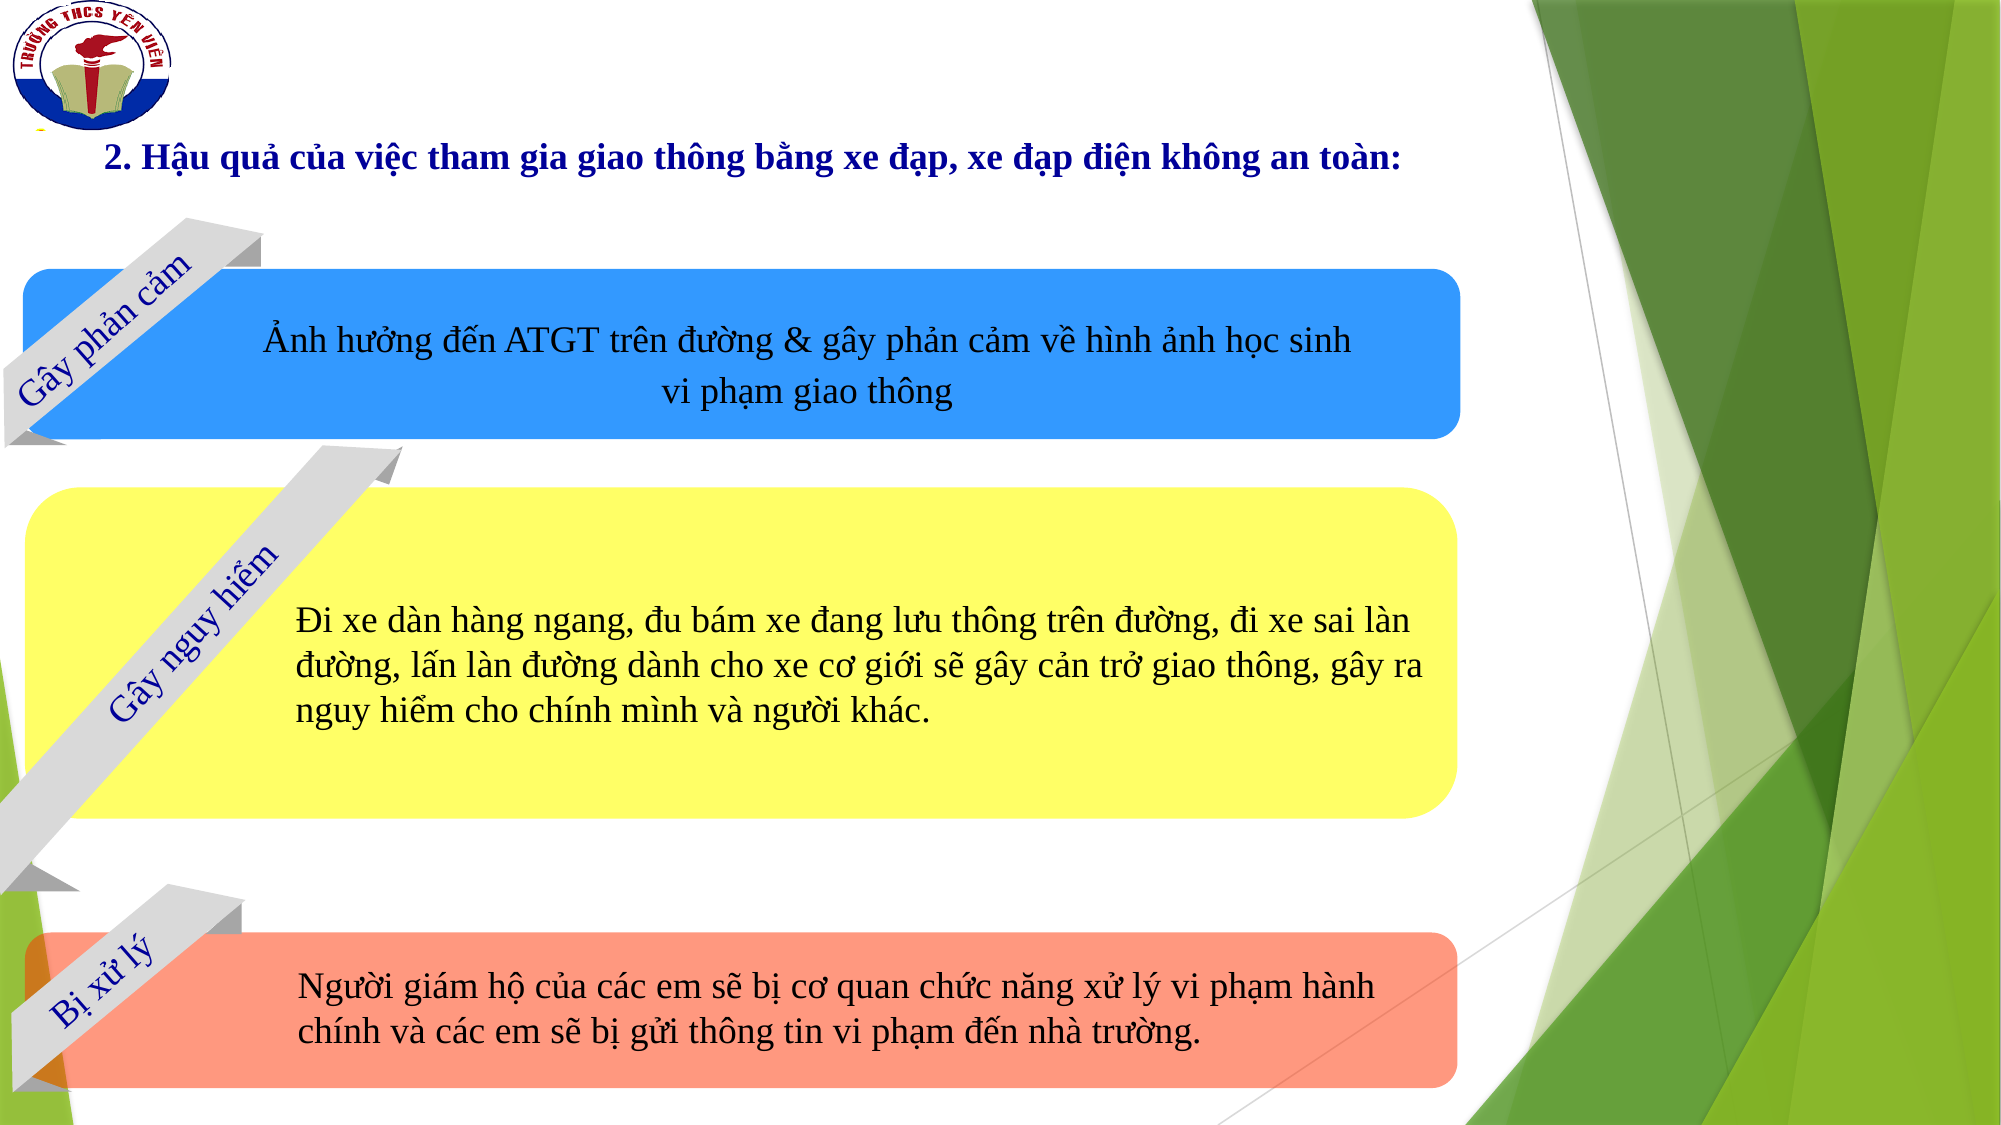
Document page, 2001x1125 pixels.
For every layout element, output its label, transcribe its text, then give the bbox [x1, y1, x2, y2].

text_box 2. Hậu quả của việc tham gia giao thông bằng xe đạp, xe đạp điện không an toàn: [14, 118, 1710, 185]
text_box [77, 358, 320, 960]
text_box Ảnh hưởng đến ATGT trên đường & gây phản cảm về hình ảnh học sinh vi phạm giao thông [291, 300, 1378, 419]
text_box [0, 233, 287, 446]
text_box [324, 932, 1450, 940]
text_box [324, 487, 1458, 819]
picture [10, 0, 176, 132]
text_box Người giám hộ của các em sẽ bị cơ quan chức năng xử lý vi phạm hành chính và các em sẽ bị gửi thông tin vi phạm đến nhà trường. [282, 940, 1471, 1070]
text_box [291, 268, 1461, 440]
text_box Đi xe dàn hàng ngang, đu bám xe đang lưu thông trên đường, đi xe sai làn đường, lấn làn đường dành cho xe cơ giới sẽ gây cản trở giao thông, gây ra nguy hiểm cho chính mình và người khác. [324, 587, 1444, 738]
text_box [266, 968, 1457, 1089]
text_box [0, 900, 262, 1093]
text_box [24, 488, 72, 774]
